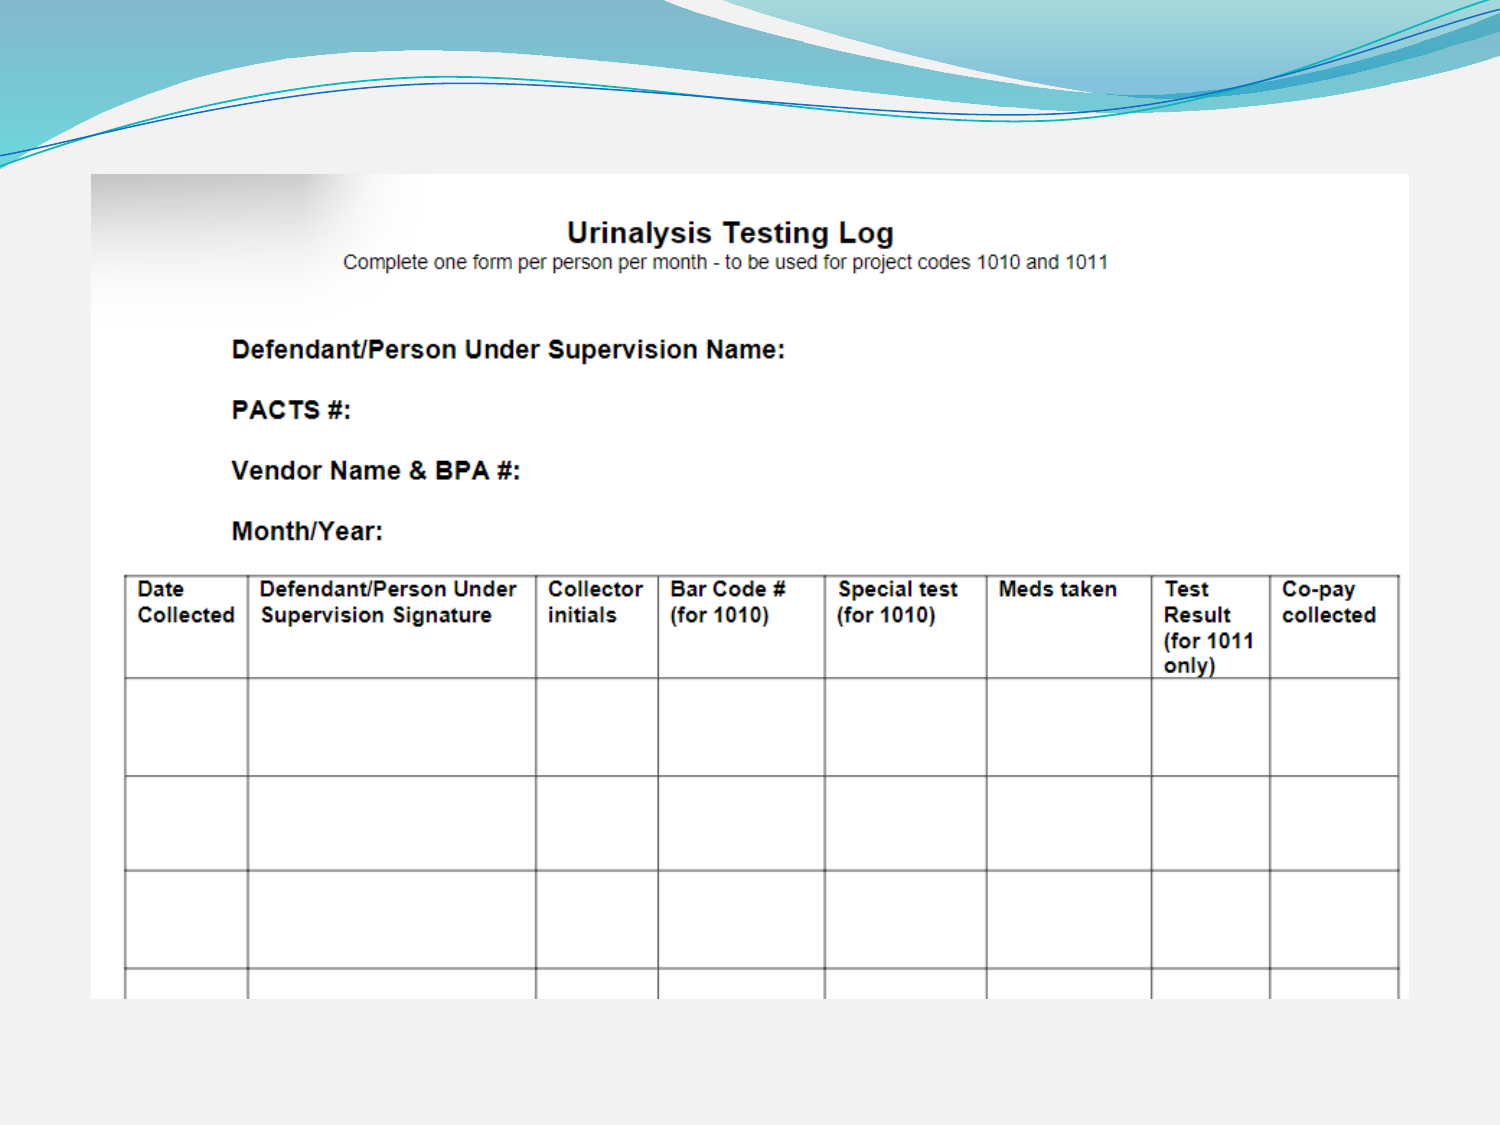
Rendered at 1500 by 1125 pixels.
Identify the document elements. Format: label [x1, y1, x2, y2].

picture [91, 174, 1409, 1000]
